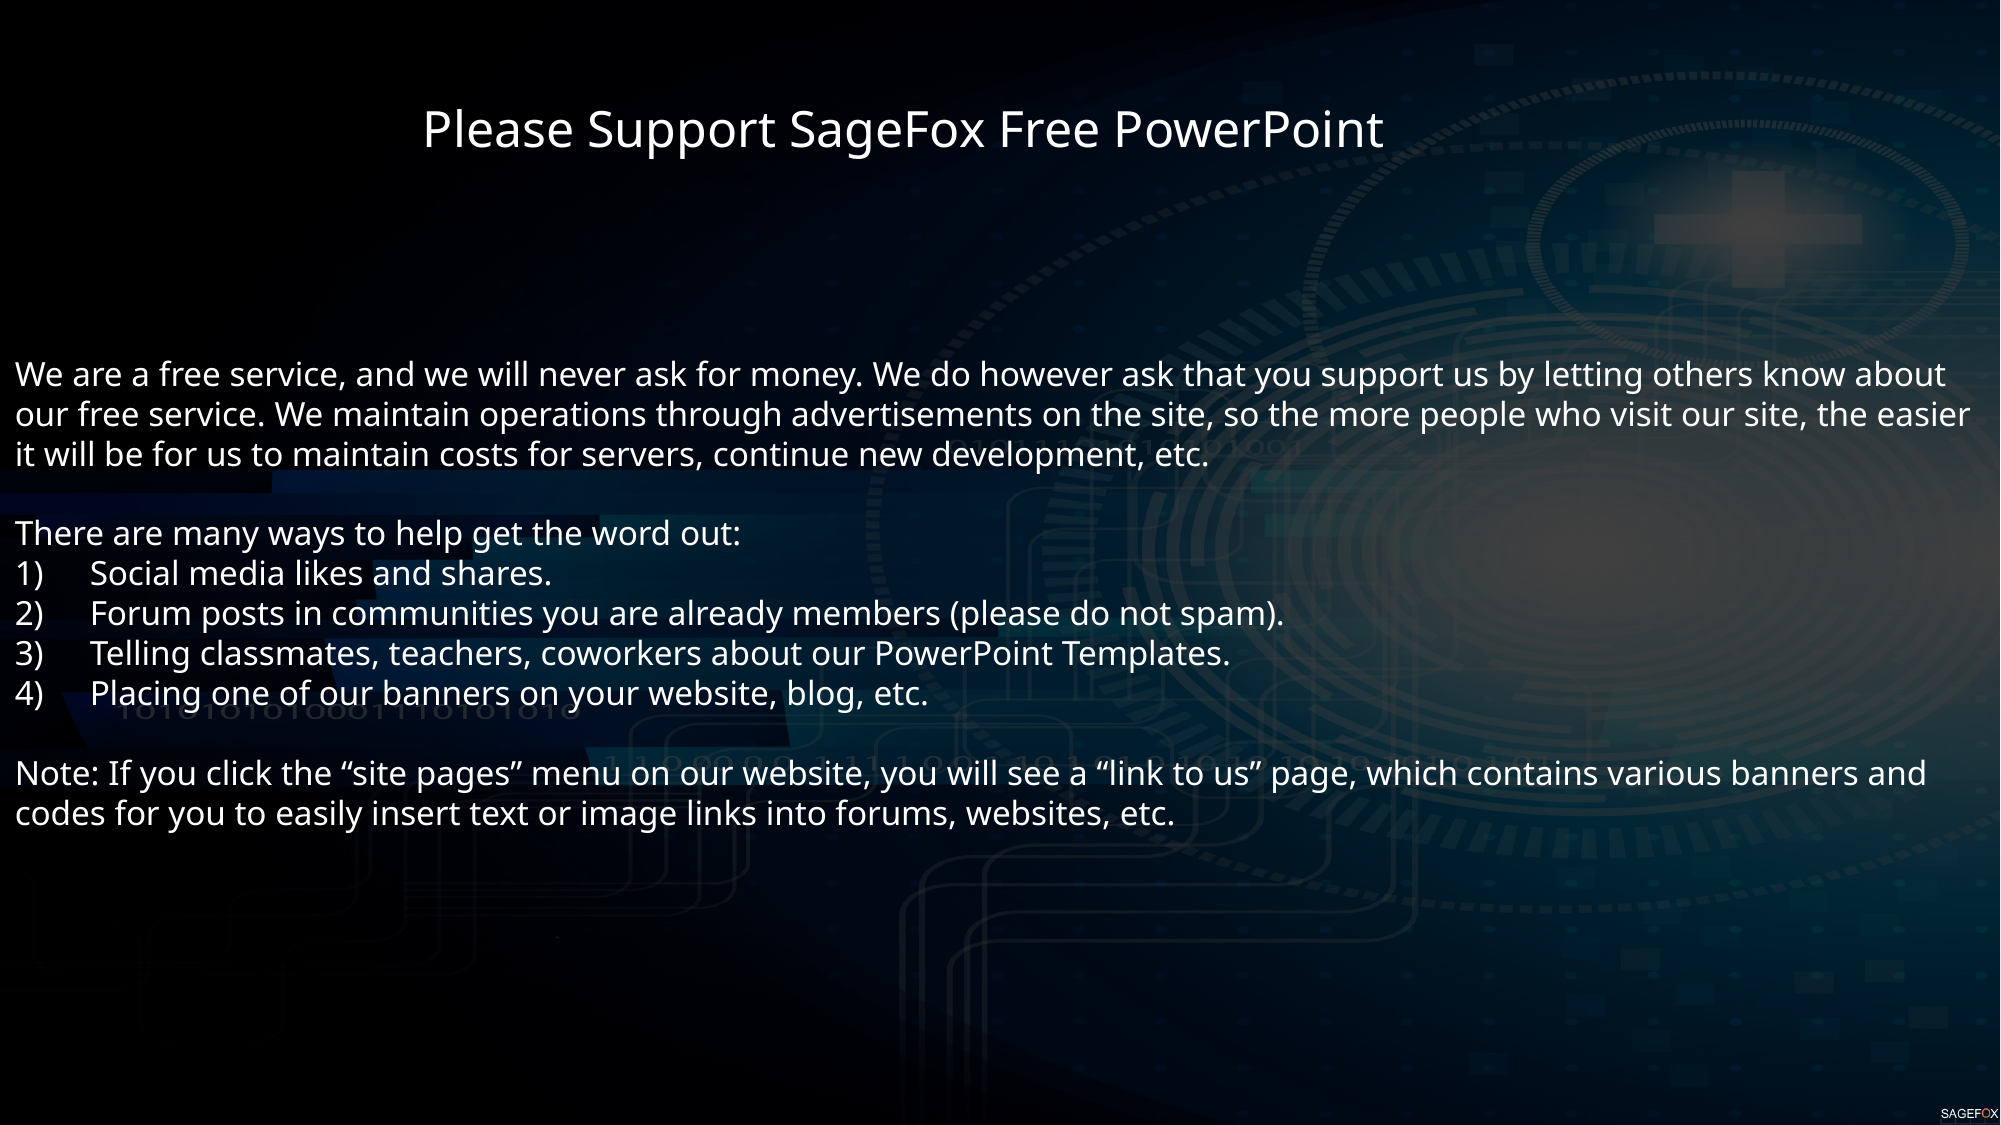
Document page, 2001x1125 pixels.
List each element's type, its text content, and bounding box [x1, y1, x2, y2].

title Please Support SageFox Free PowerPoint [363, 72, 1444, 190]
text_box We are a free service, and we will never ask for money. We do however ask that you support us by letting others know about our free service. We maintain operations through advertisements on the site, so the more people who visit our site, the easier it will be for us to maintain costs for servers, continue new development, etc. There are many ways to help get the word out: Social media likes and shares. Forum posts in communities you are already members (please do not spam). Telling classmates, teachers, coworkers about our PowerPoint Templates. Placing one of our banners on your website, blog, etc. Note: If you click the “site pages” menu on our website, you will see a “link to us” page, which contains various banners and codes for you to easily insert text or image links into forums, websites, etc. [0, 0, 2000, 1125]
